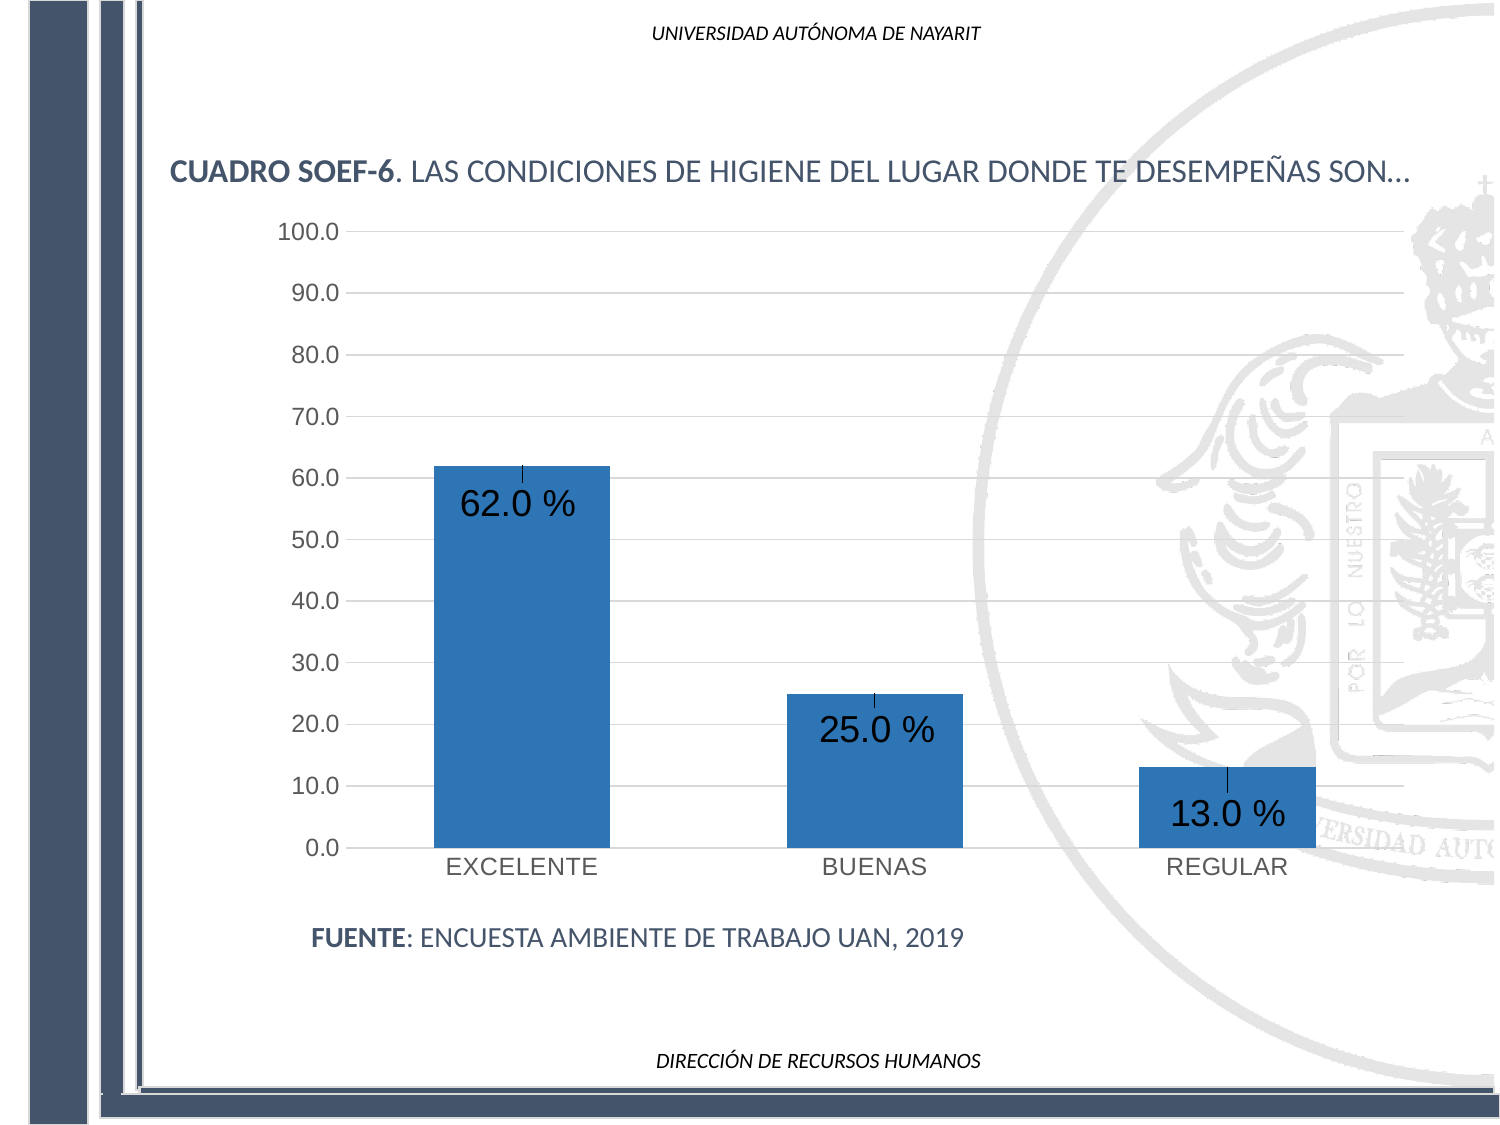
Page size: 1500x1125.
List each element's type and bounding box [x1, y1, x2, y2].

chart [253, 204, 1428, 895]
text_box [29, 0, 1500, 1125]
